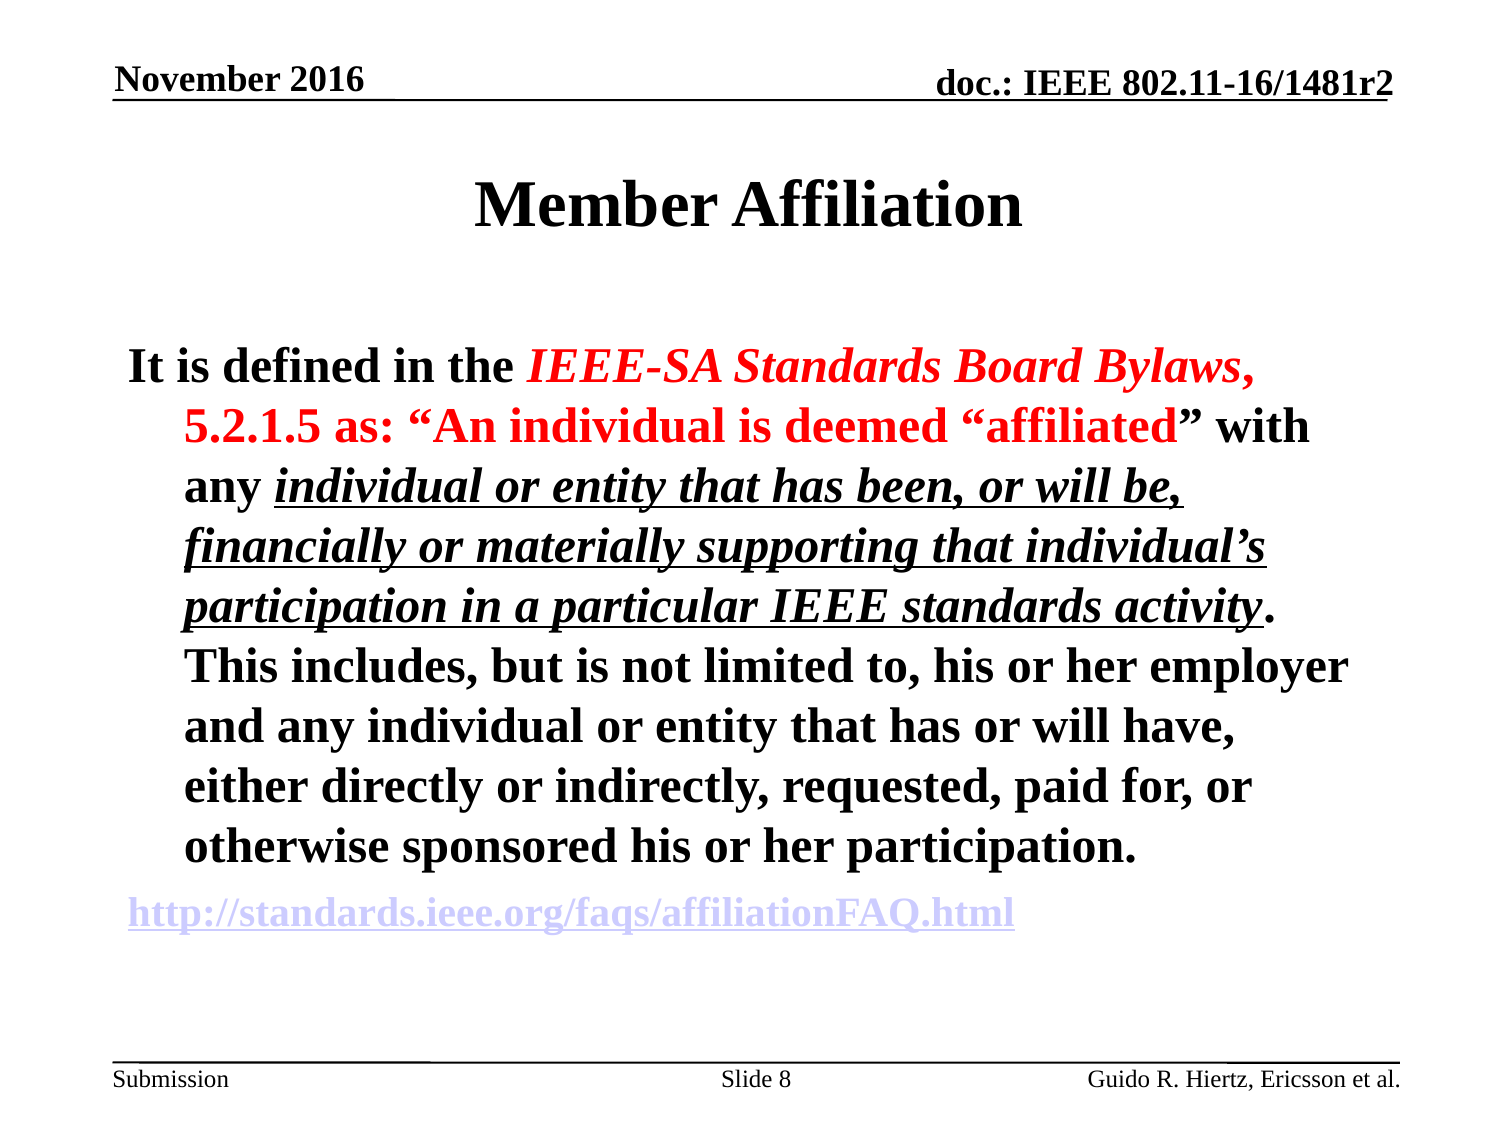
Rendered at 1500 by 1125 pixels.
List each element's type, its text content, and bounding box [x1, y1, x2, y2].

title Member Affiliation [112, 112, 1388, 288]
footer Guido R. Hiertz, Ericsson et al. [878, 1061, 1402, 1093]
list It is defined in the IEEE-SA Standards Board Bylaws, 5.2.1.5 as: “An individual is deemed “affiliated” with any individual or entity that has been, or will be, financially or materially supporting that individual’s participation in a particular IEEE standards activity. This includes, but is not limited to, his or her employer and any individual or entity that has or will have, either directly or indirectly, requested, paid for, or otherwise sponsored his or her participation. http://standards.ieee.org/faqs/affiliationFAQ.html [112, 324, 1388, 1000]
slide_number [114, 54, 423, 100]
slide_number Slide 8 [712, 1061, 800, 1123]
